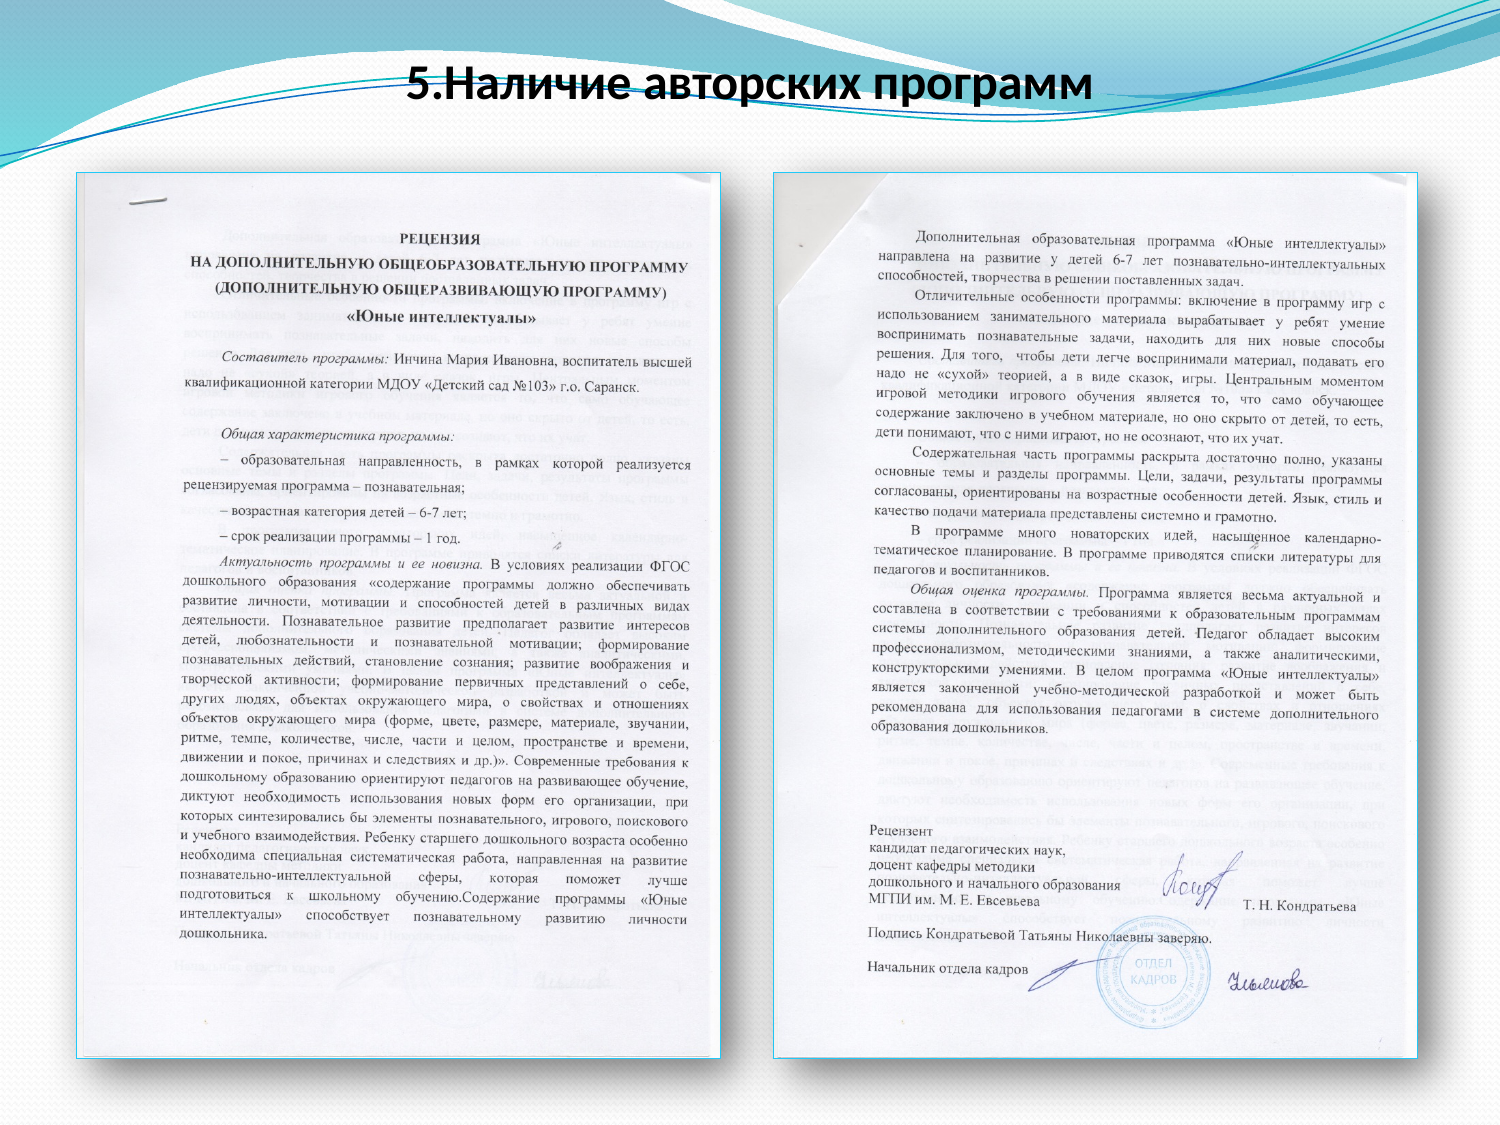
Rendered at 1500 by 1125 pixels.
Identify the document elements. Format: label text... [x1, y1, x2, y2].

picture [76, 172, 721, 1059]
text_box 5.Наличие авторских программ [0, 42, 1500, 118]
picture [773, 172, 1418, 1059]
